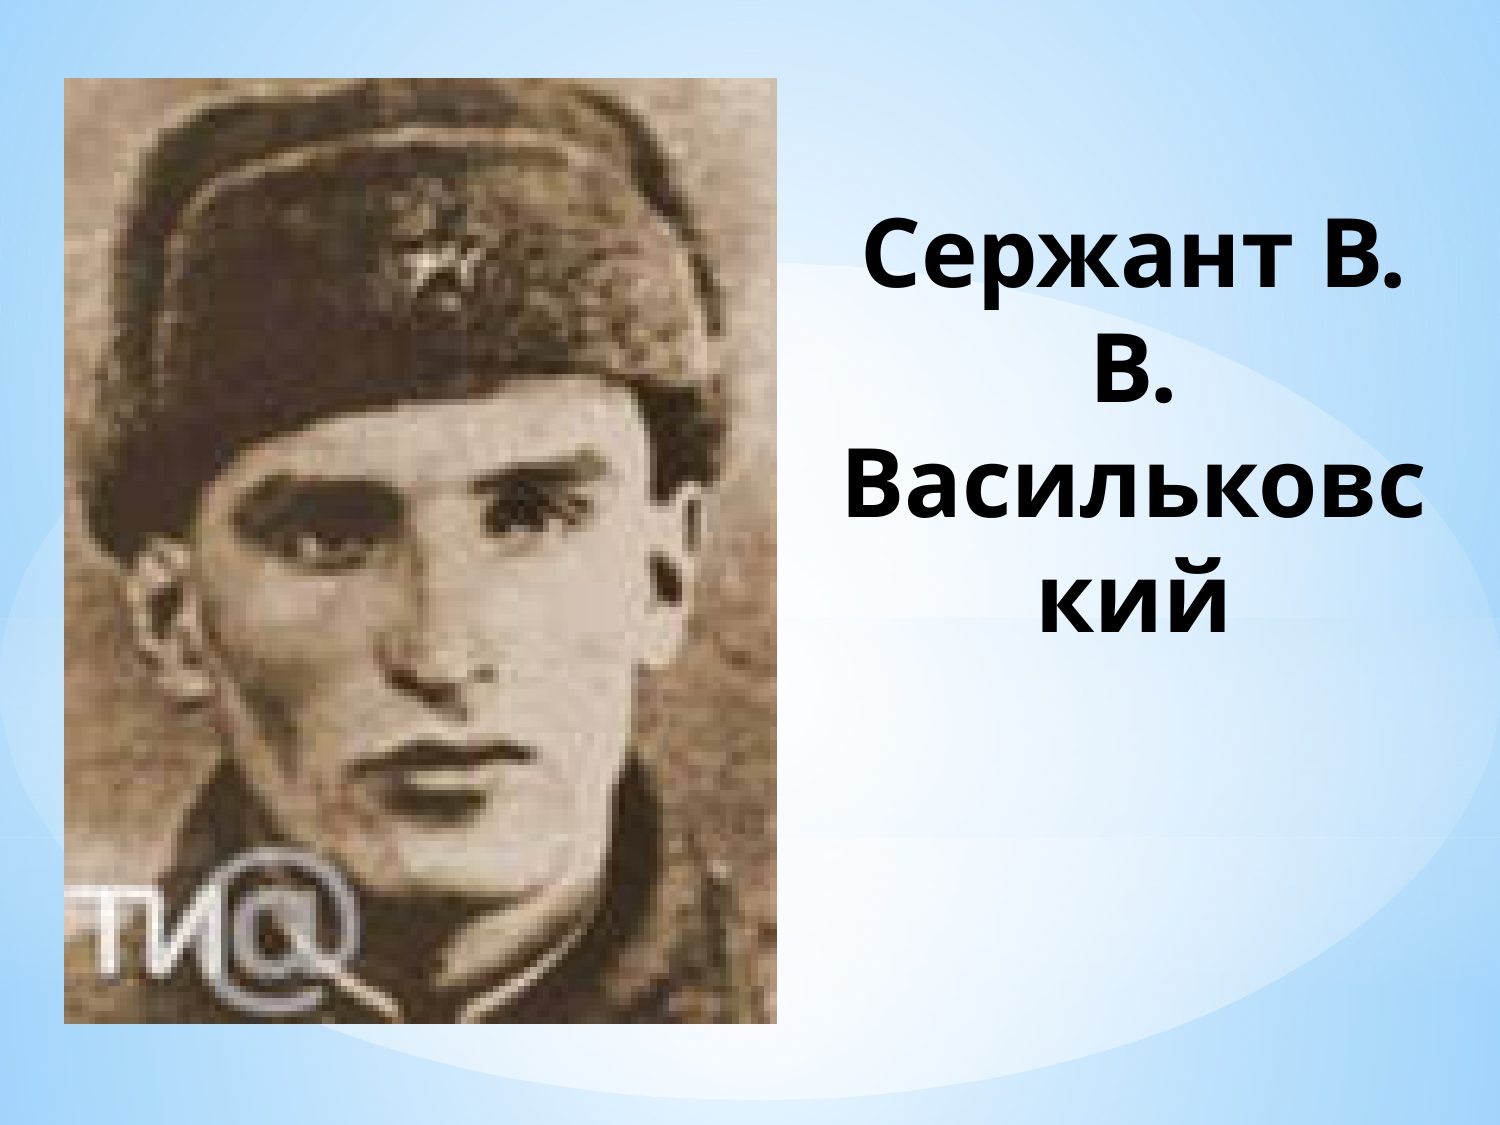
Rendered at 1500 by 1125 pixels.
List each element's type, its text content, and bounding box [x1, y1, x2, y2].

picture [64, 77, 778, 1024]
title Сержант В. В. Васильковский [809, 184, 1459, 905]
